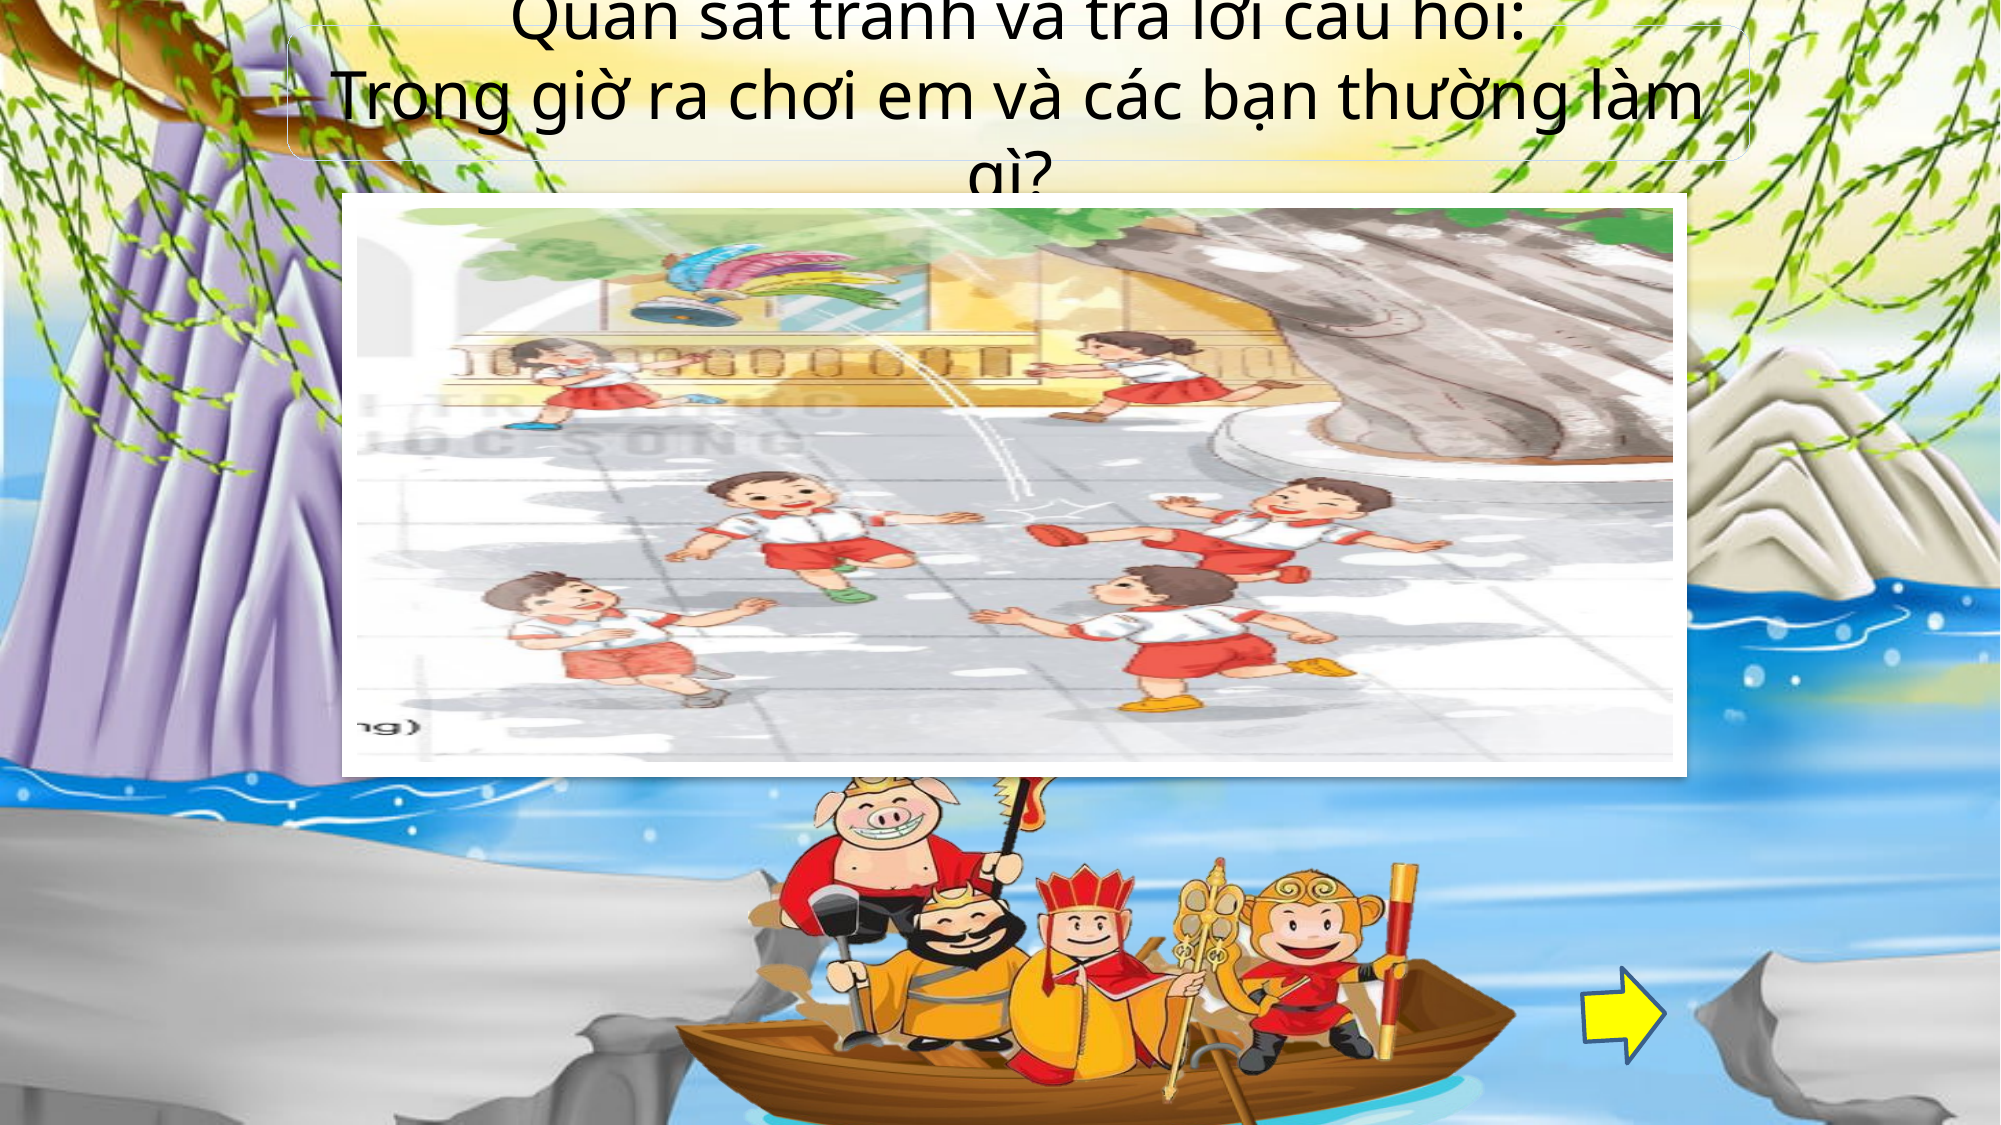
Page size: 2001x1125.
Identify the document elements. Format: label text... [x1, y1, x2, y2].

text_box Quan sát tranh và trả lời câu hỏi: Trong giờ ra chơi em và các bạn thường làm gì? [287, 25, 1750, 161]
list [748, 771, 1434, 1107]
text_box [1580, 965, 1667, 1066]
picture [0, 0, 2001, 1125]
